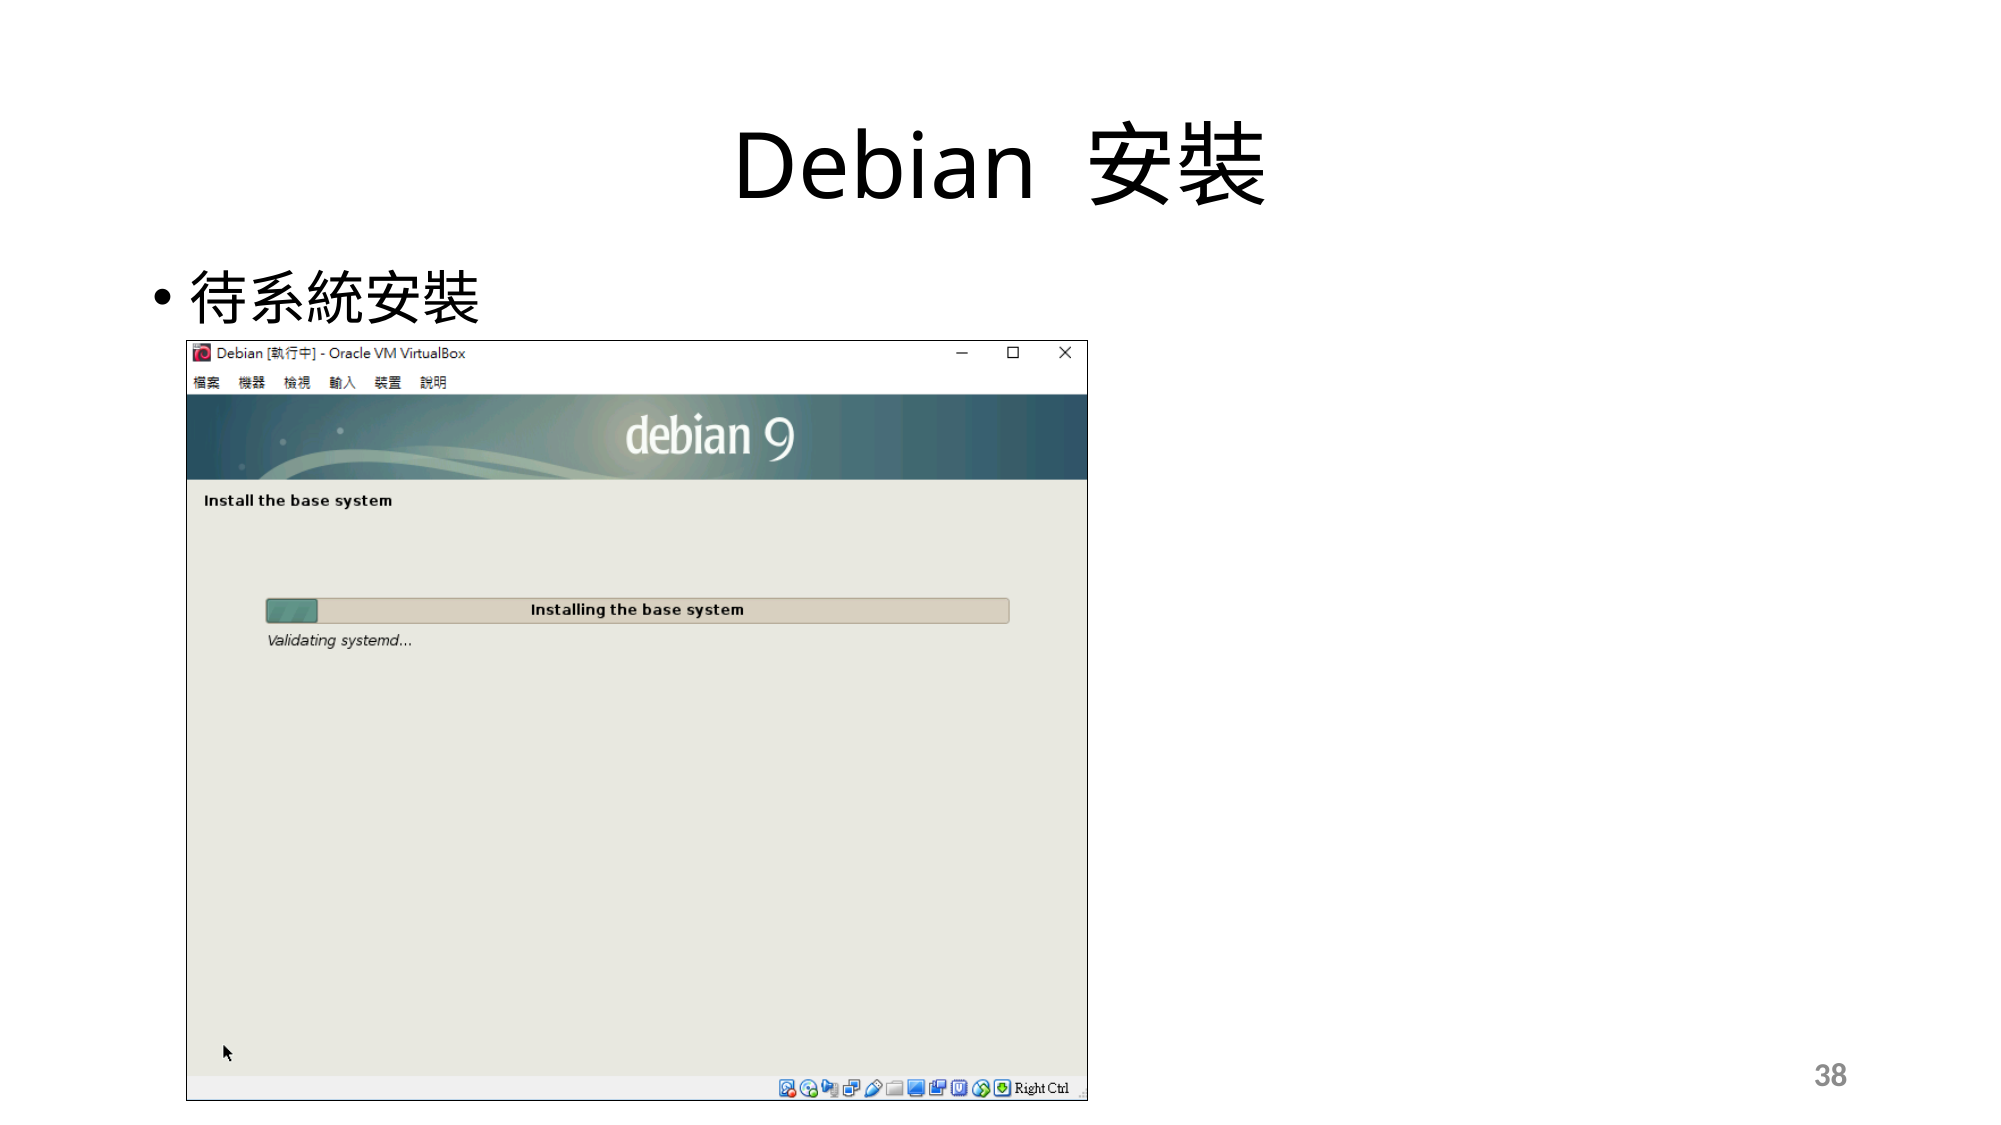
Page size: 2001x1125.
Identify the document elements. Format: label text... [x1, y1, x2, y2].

slide_number 38 [1412, 1042, 1863, 1103]
picture [186, 340, 1088, 1101]
list 待系統安裝 [137, 261, 1863, 976]
title Debian 安裝 [137, 59, 1863, 261]
